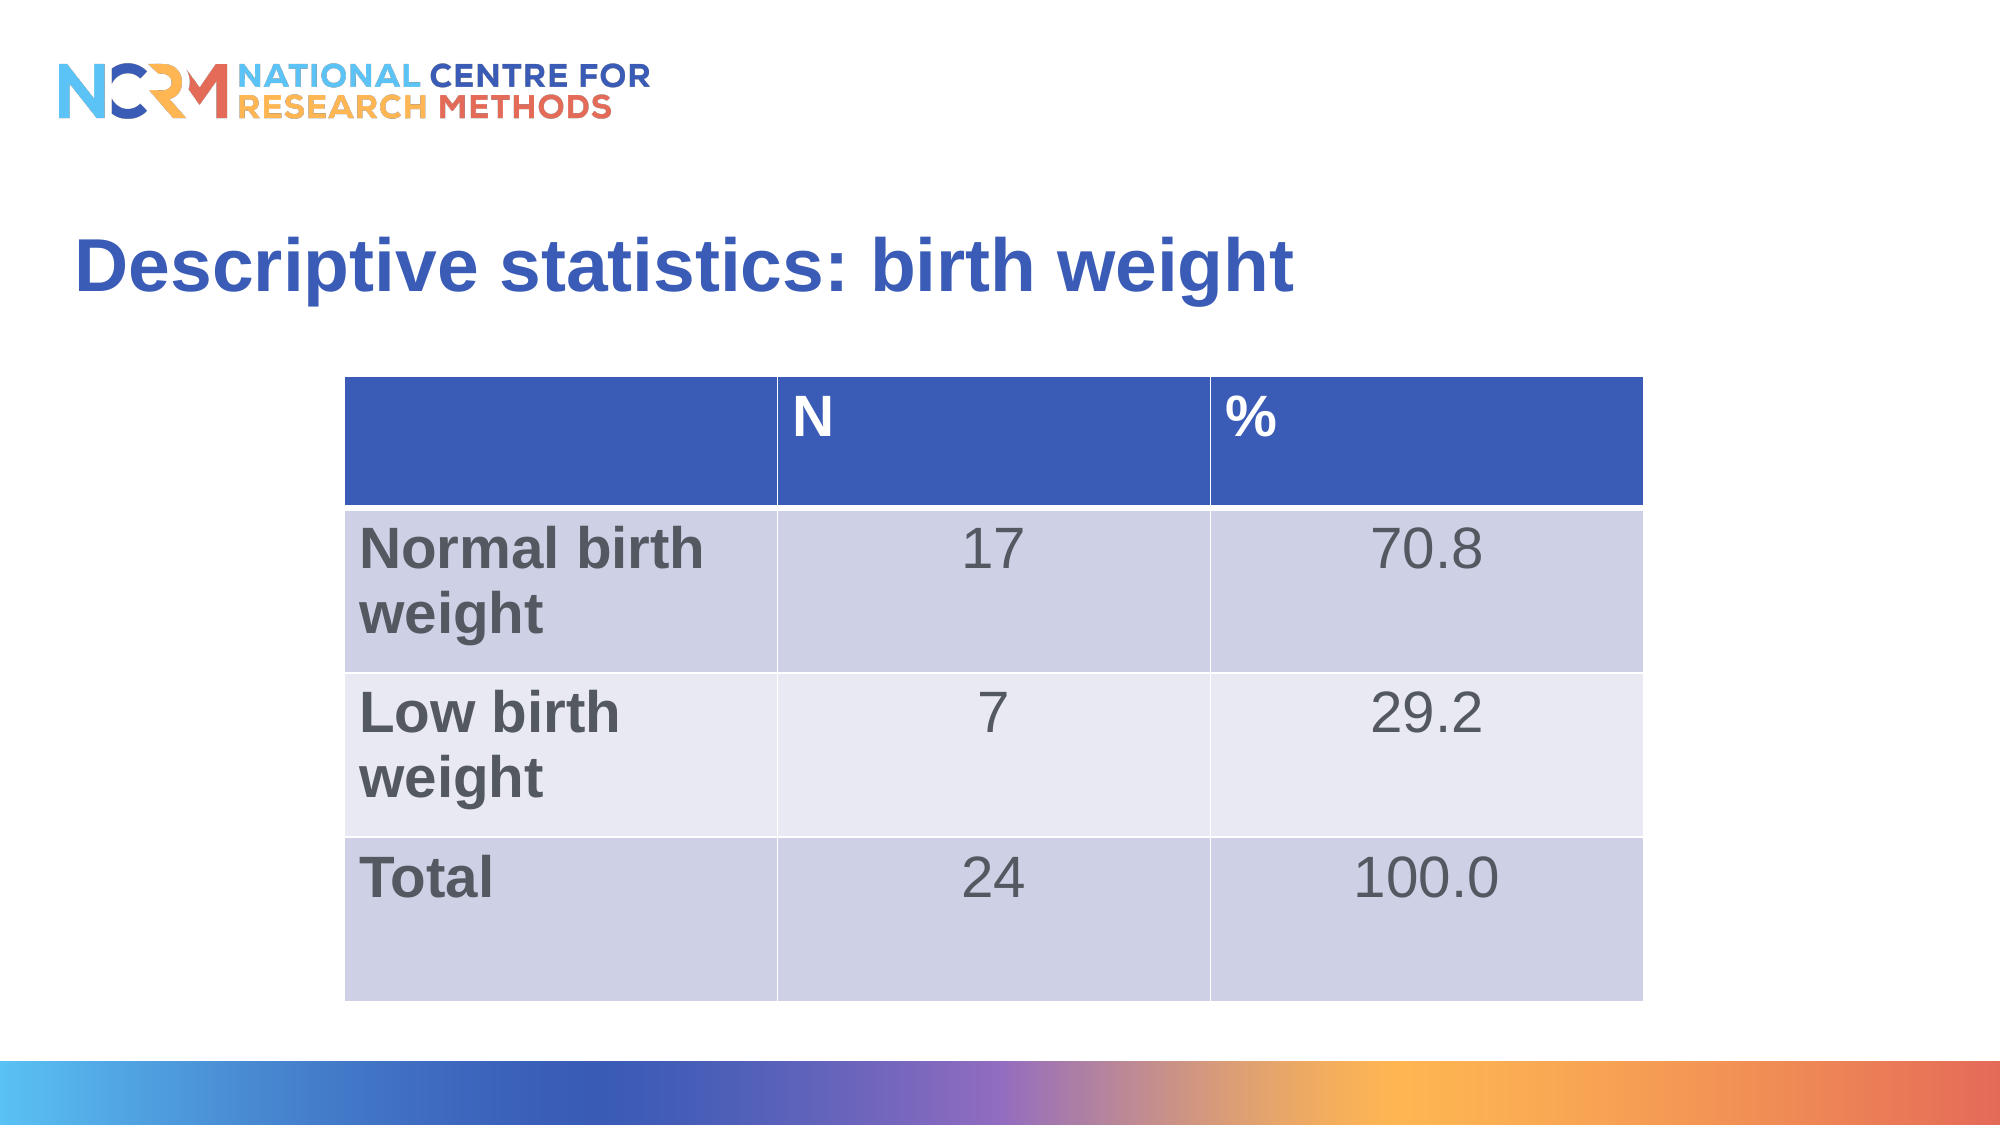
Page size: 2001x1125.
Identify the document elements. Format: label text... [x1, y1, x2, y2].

table_cell 17 [778, 511, 1210, 672]
title Descriptive statistics: birth weight [59, 158, 1941, 377]
table_header % [1211, 377, 1643, 505]
table_cell Normal birth weight [345, 511, 777, 672]
table_cell Low birth weight [345, 674, 777, 836]
picture [0, 1061, 2000, 1125]
table_cell Total [345, 838, 777, 1001]
table_cell 29.2 [1211, 674, 1643, 836]
table_header N [778, 377, 1210, 505]
table_cell 7 [778, 674, 1210, 836]
table_cell 24 [778, 838, 1210, 1001]
table_cell 70.8 [1211, 511, 1643, 672]
table_cell 100.0 [1211, 838, 1643, 1001]
picture [59, 63, 650, 119]
table_header [345, 377, 777, 505]
